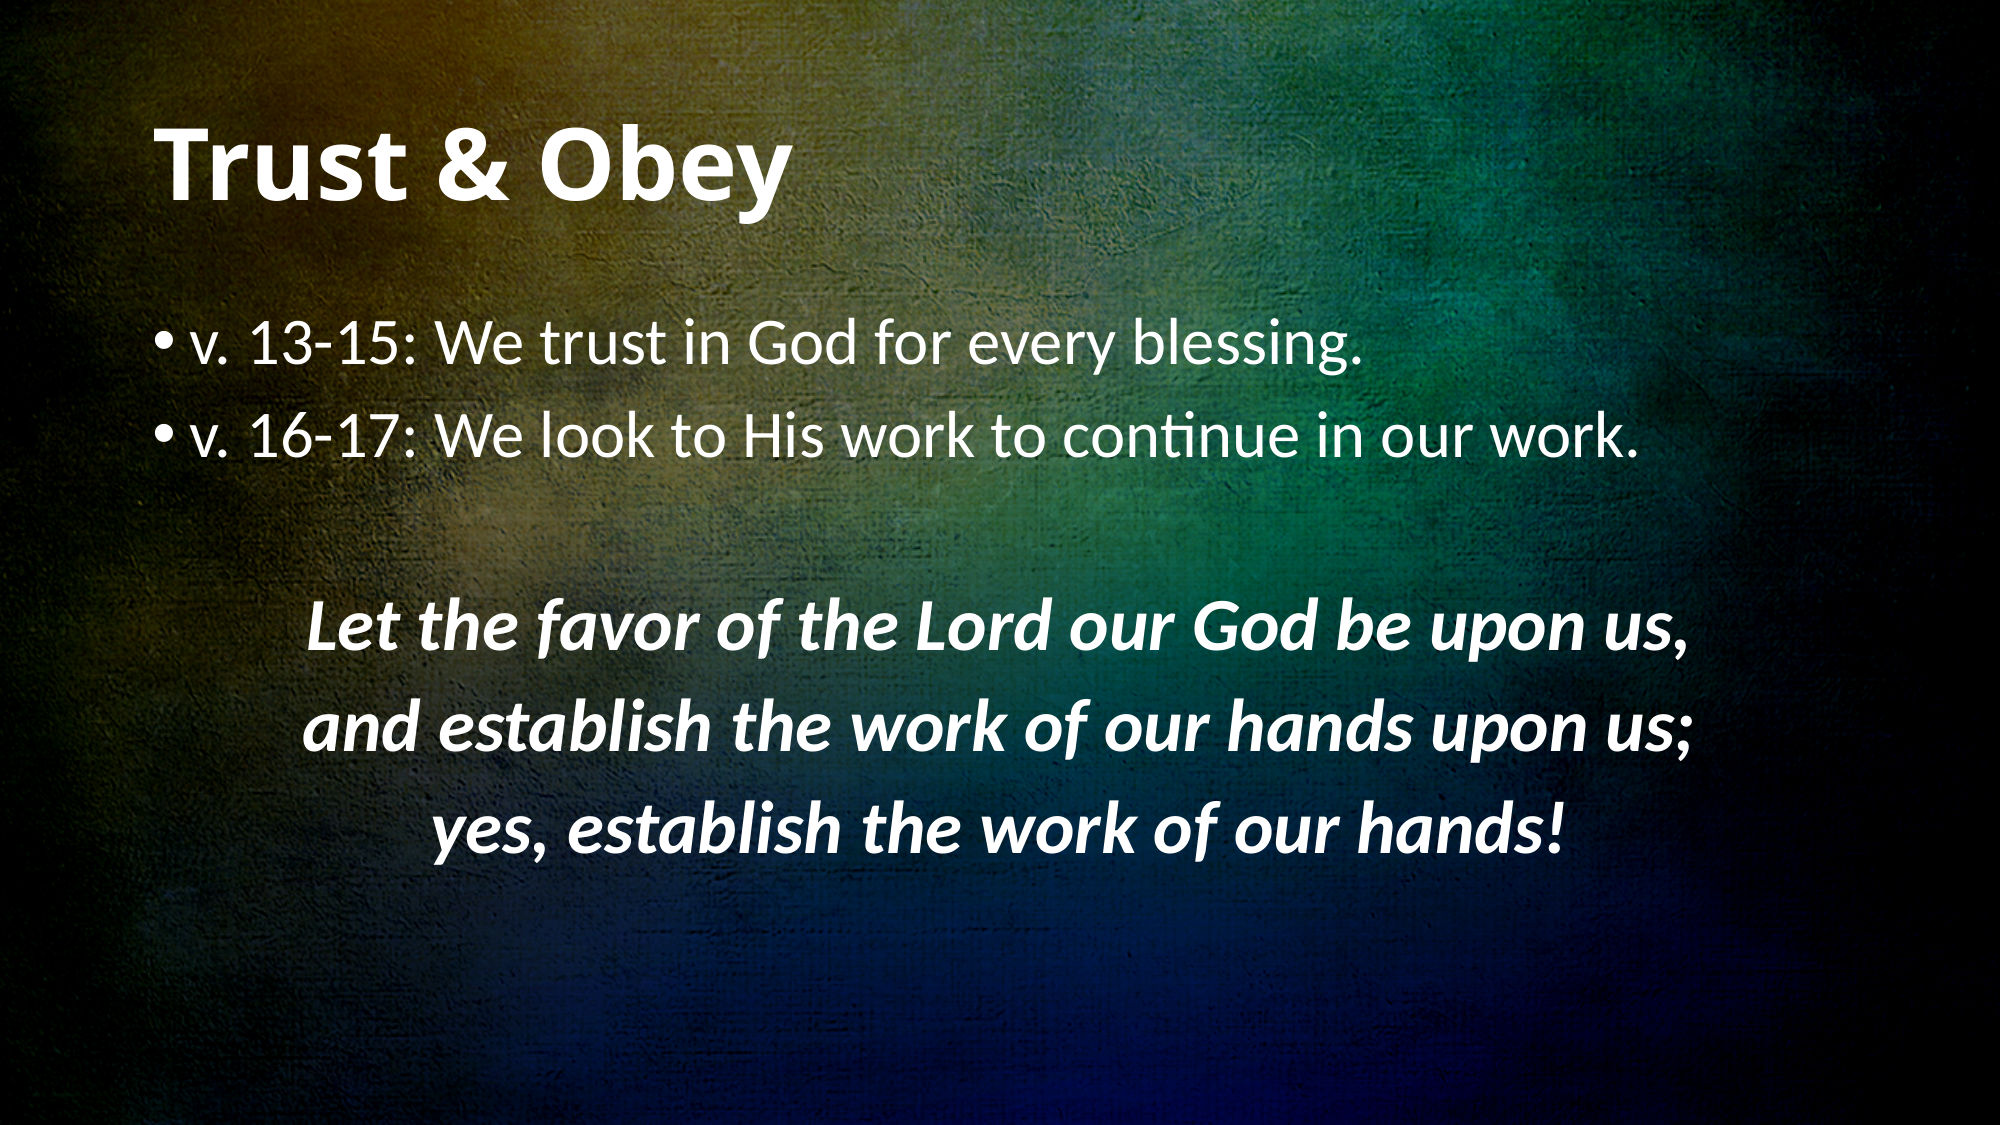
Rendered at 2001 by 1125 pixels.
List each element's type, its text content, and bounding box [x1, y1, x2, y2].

picture [0, 0, 2000, 1125]
list v. 13-15: We trust in God for every blessing. v. 16-17: We look to His work to continue in our work. Let the favor of the Lord our God be upon us, and establish the work of our hands upon us; yes, establish the work of our hands! [137, 299, 1863, 1014]
title Trust & Obey [137, 59, 1863, 278]
